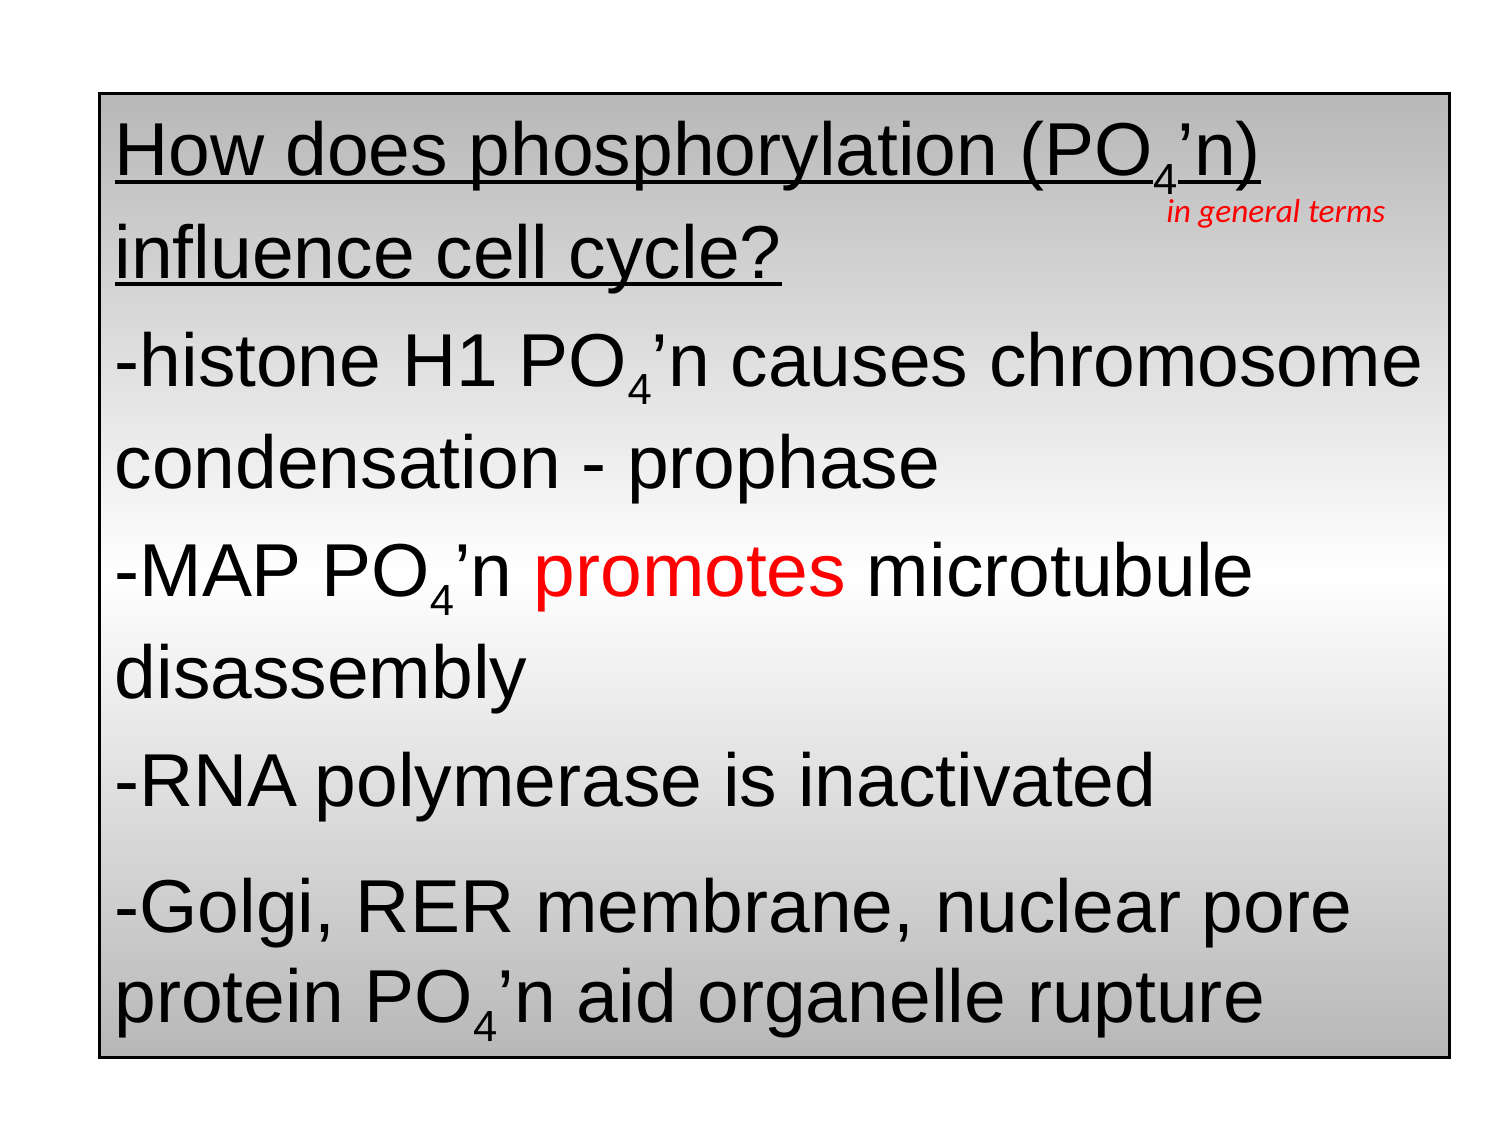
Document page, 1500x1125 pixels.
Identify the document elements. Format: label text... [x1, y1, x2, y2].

text_box How does phosphorylation (PO4’n) influence cell cycle? -histone H1 PO4’n causes chromosome condensation - prophase -MAP PO4’n promotes microtubule disassembly -RNA polymerase is inactivated -Golgi, RER membrane, nuclear pore protein PO4’n aid organelle rupture [99, 93, 1450, 1058]
text_box in general terms [1151, 182, 1401, 237]
